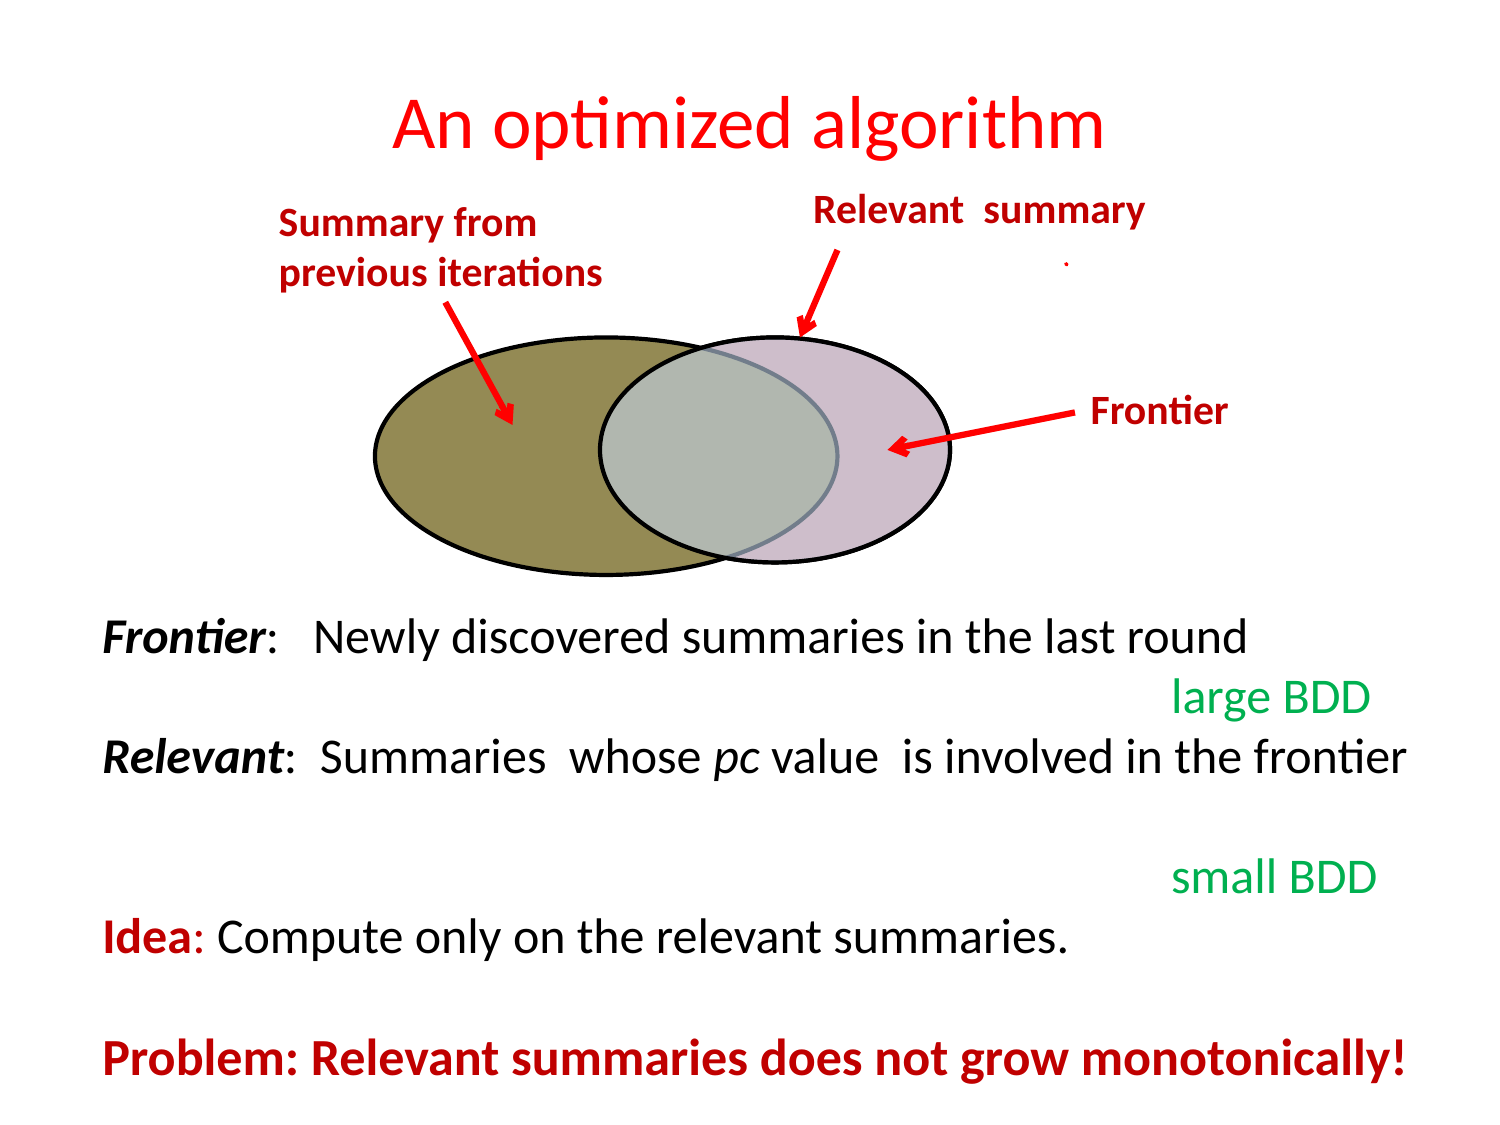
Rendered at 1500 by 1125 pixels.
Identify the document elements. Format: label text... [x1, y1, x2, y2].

text_box Frontier: Newly discovered summaries in the last round large BDD Relevant: Summaries whose pc value is involved in the frontier small BDD Idea: Compute only on the relevant summaries. Problem: Relevant summaries does not grow monotonically! [87, 595, 1438, 1093]
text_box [774, 274, 863, 313]
text_box [372, 335, 725, 578]
text_box Frontier [1075, 375, 1244, 440]
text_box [887, 412, 1076, 451]
text_box Relevant summary [798, 174, 1161, 240]
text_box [417, 330, 540, 399]
text_box [597, 335, 952, 565]
text_box Summary from previous iterations [263, 187, 627, 303]
title An optimized algorithm [75, 24, 1425, 213]
